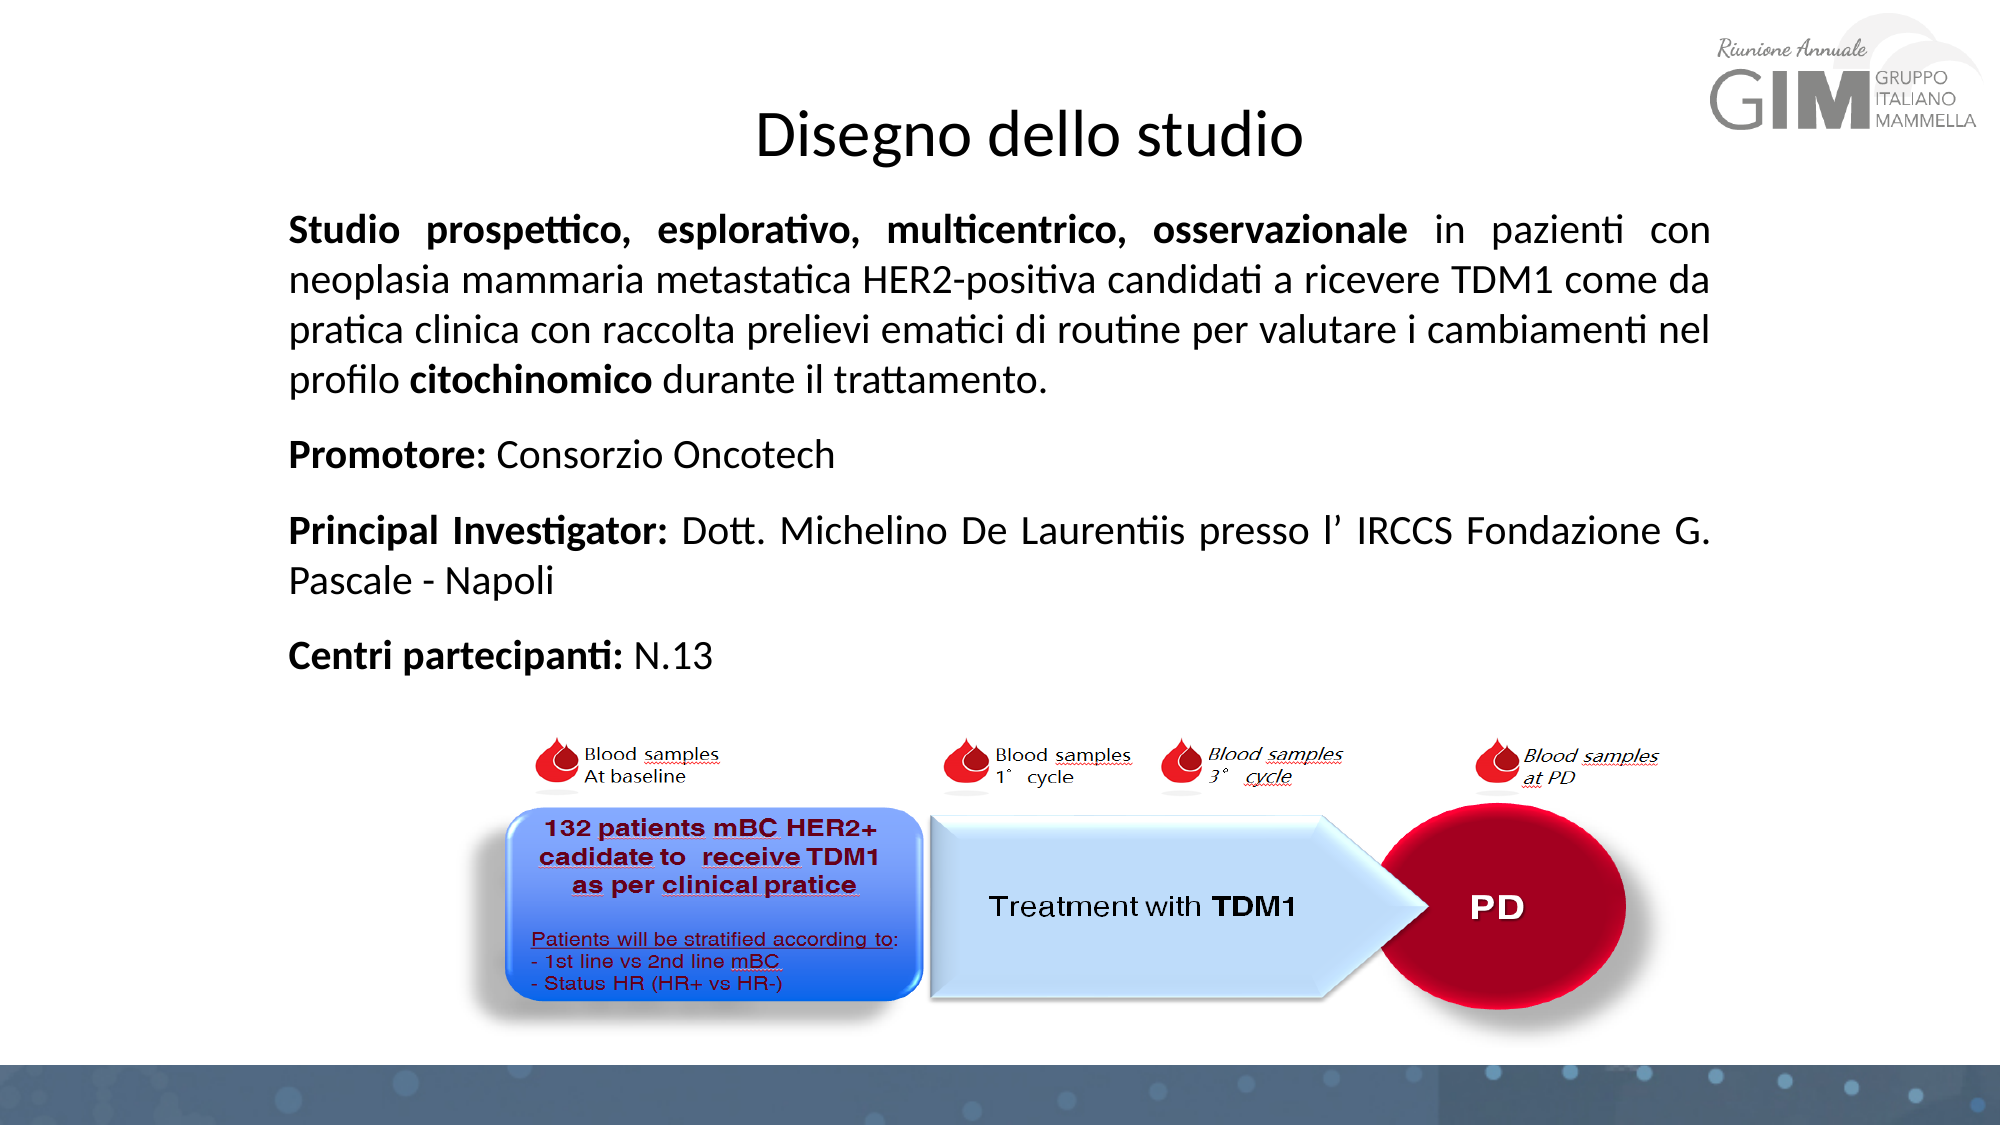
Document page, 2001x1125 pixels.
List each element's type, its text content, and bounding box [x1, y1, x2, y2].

picture [0, 1065, 2000, 1125]
text_box Disegno dello studio [355, 77, 1706, 182]
picture [454, 726, 1685, 1048]
picture [1710, 13, 1984, 130]
text_box Studio prospettico, esplorativo, multicentrico, osservazionale in pazienti con neoplasia mammaria metastatica HER2-positiva candidati a ricevere TDM1 come da pratica clinica con raccolta prelievi ematici di routine per valutare i cambiamenti nel profilo citochinomico durante il trattamento. Promotore: Consorzio Oncotech Principal Investigator: Dott. Michelino De Laurentiis presso l’ IRCCS Fondazione G. Pascale - Napoli Centri partecipanti: N.13 [273, 194, 1727, 888]
